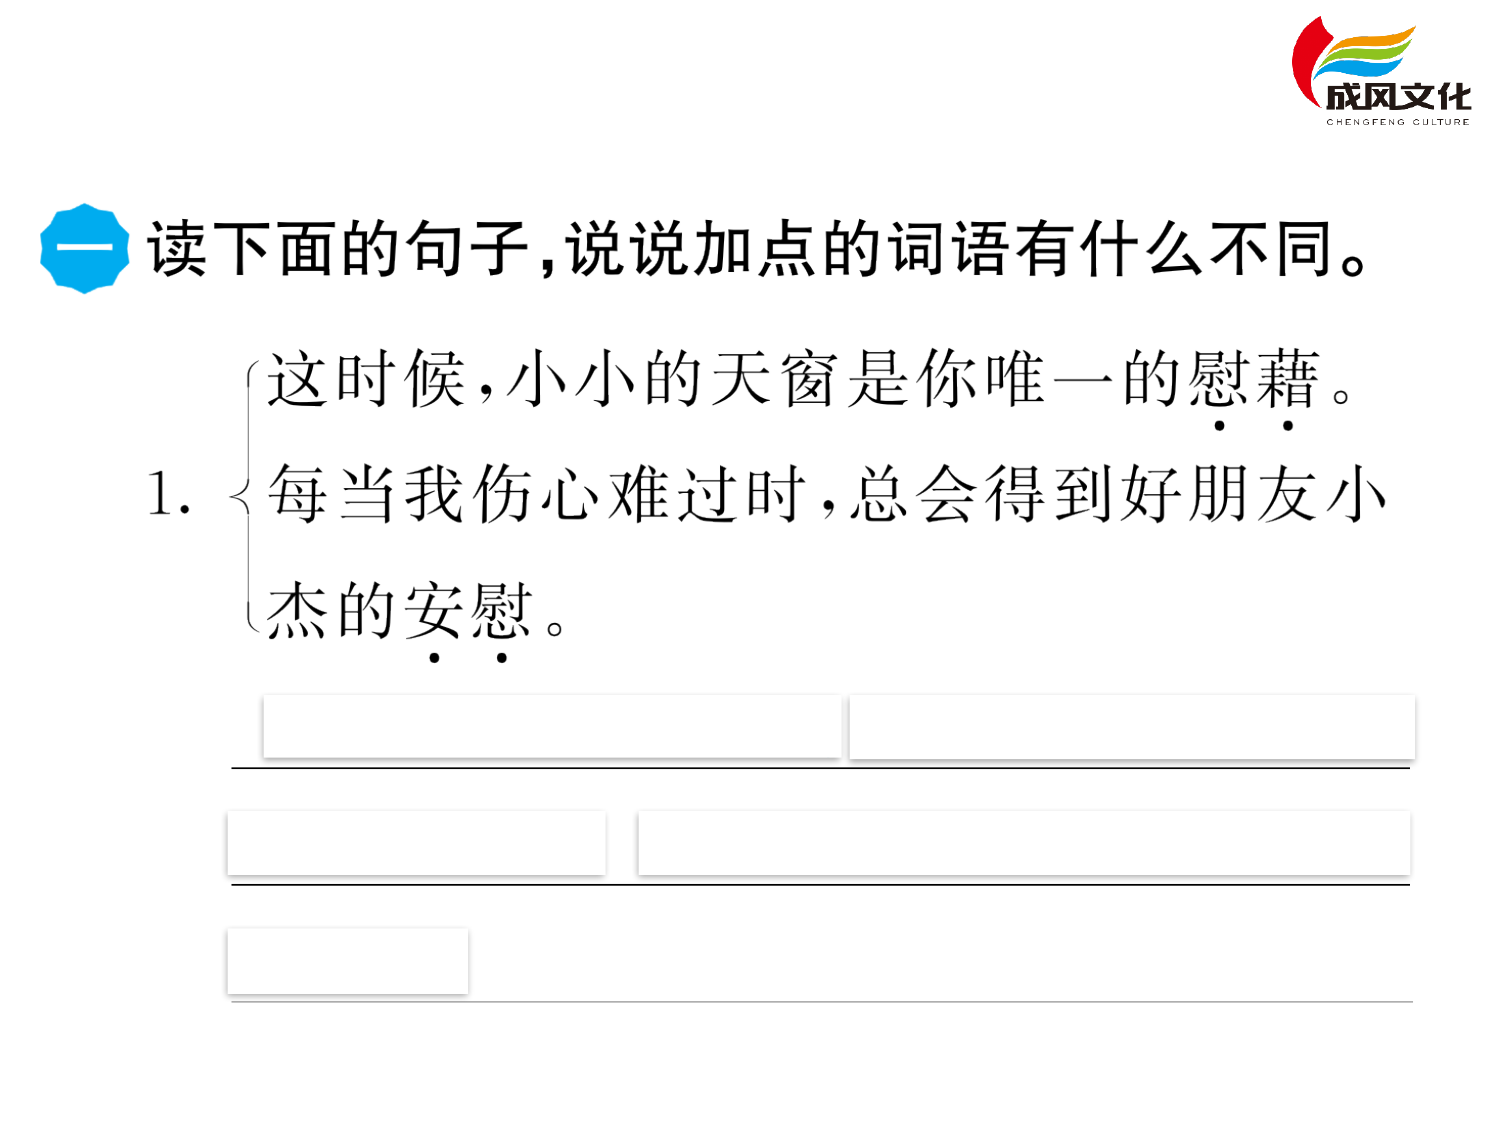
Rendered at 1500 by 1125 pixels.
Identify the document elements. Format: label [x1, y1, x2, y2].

picture [1281, 0, 1489, 136]
picture [35, 176, 1453, 1026]
